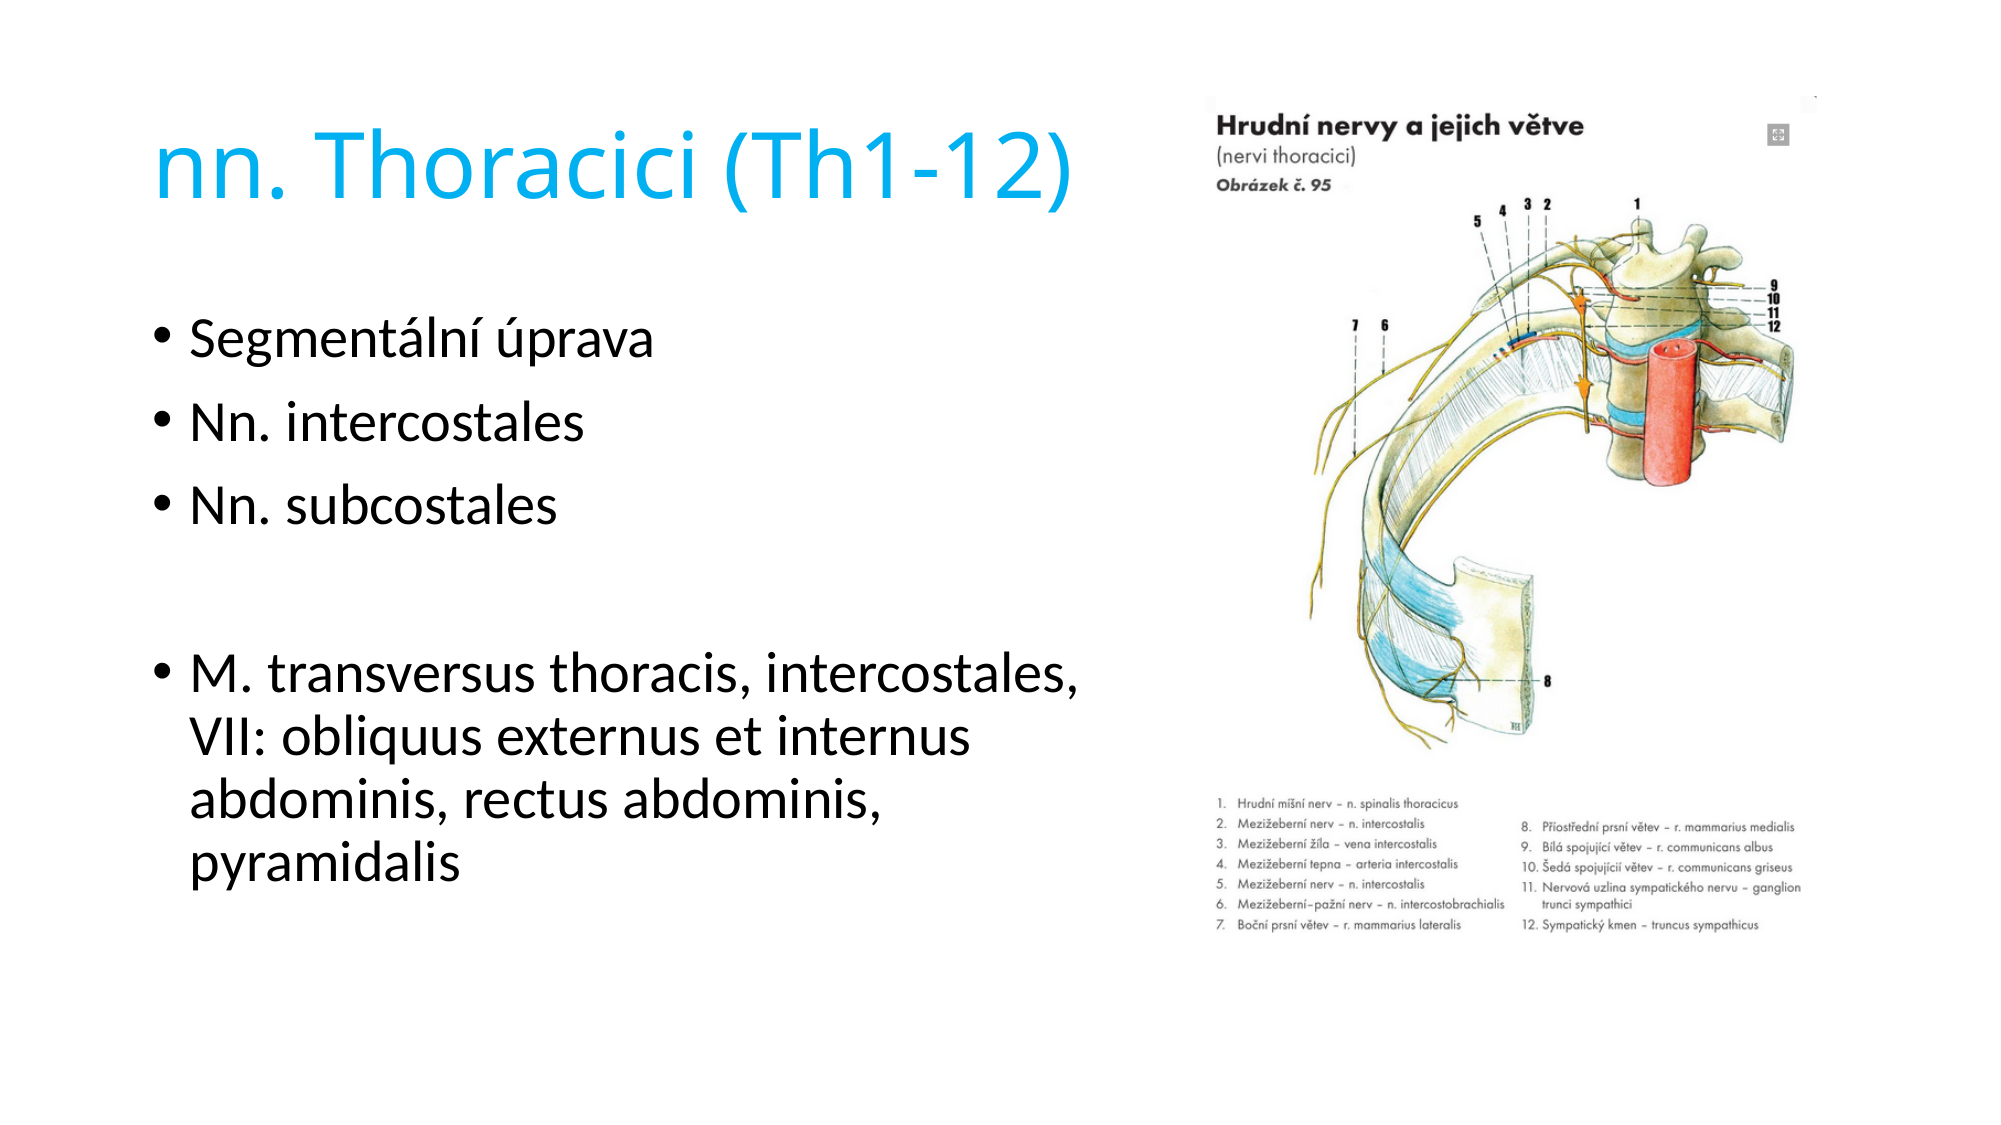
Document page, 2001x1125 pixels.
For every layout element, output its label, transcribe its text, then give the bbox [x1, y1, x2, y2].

title nn. Thoracici (Th1-12) [137, 59, 1863, 278]
list Segmentální úprava Nn. intercostales Nn. subcostales M. transversus thoracis, intercostales, VII: obliquus externus et internus abdominis, rectus abdominis, pyramidalis [137, 299, 1112, 1014]
picture [1205, 96, 1817, 942]
